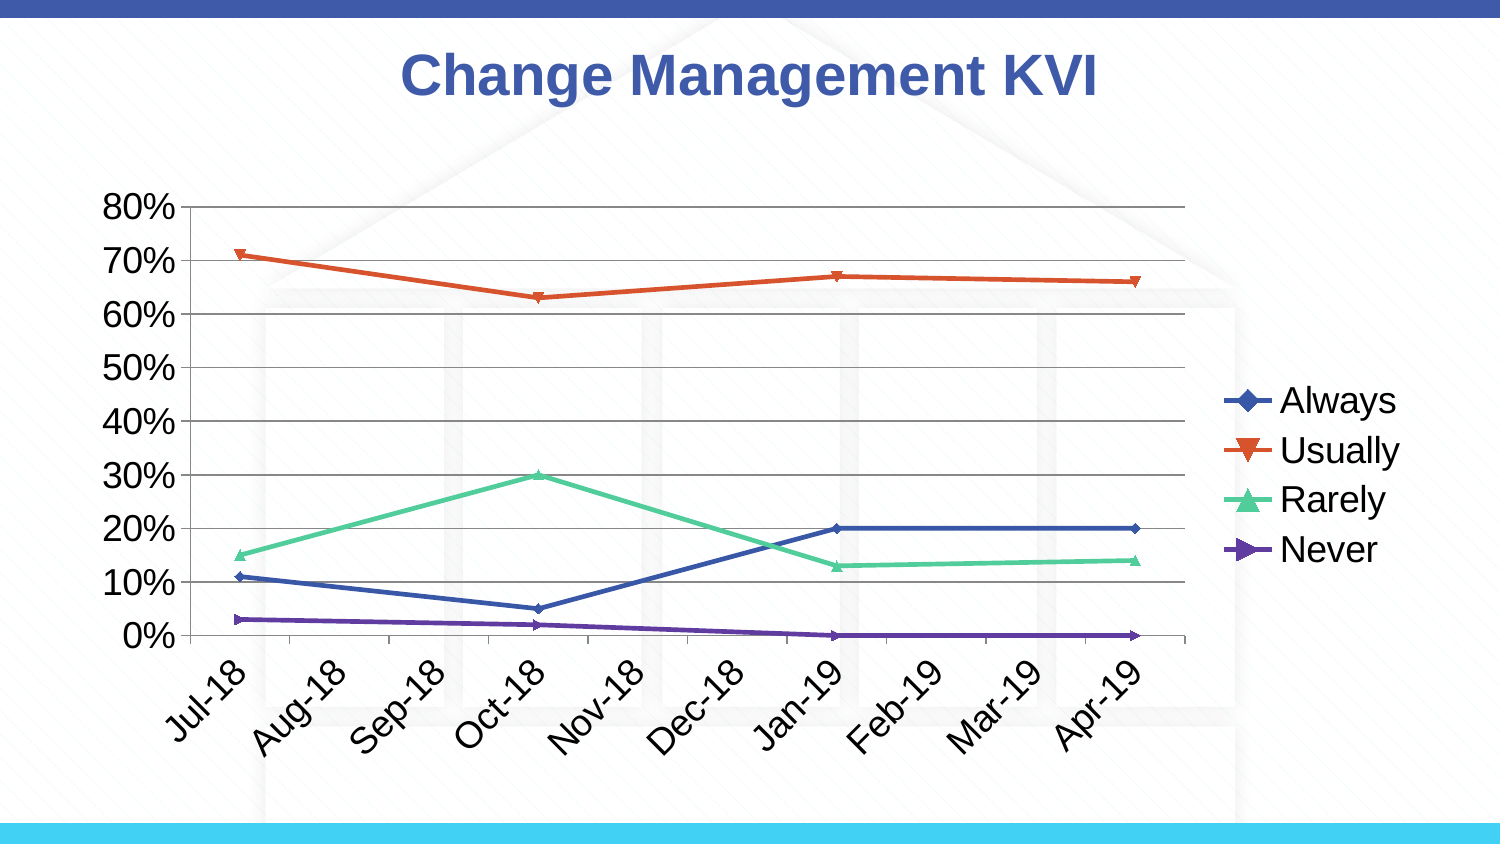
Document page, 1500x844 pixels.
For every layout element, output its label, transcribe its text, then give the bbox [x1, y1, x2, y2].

picture [0, 0, 1500, 844]
title Change Management KVI [75, 20, 1425, 125]
chart [74, 173, 1426, 777]
